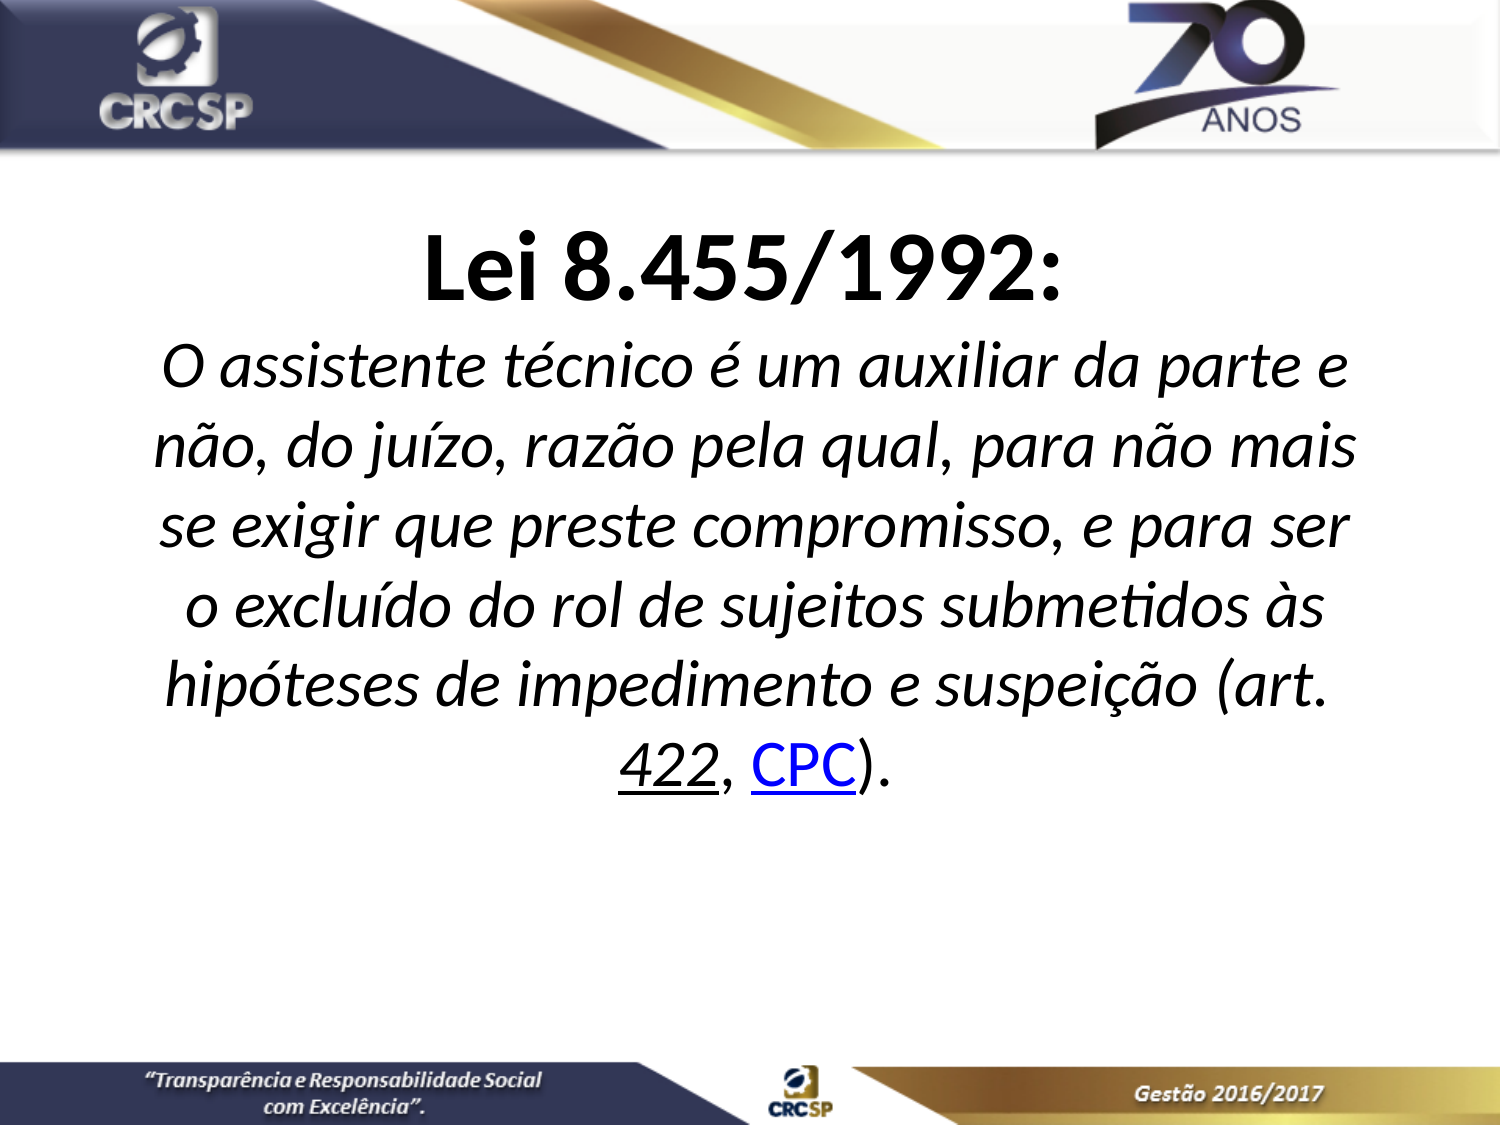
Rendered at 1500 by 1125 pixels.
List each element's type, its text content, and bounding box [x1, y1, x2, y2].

picture [0, 0, 1500, 1125]
text_box Lei 8.455/1992: O assistente técnico é um auxiliar da parte e não, do juízo, razão pela qual, para não mais se exigir que preste compromisso, e para ser o excluído do rol de sujeitos submetidos às hipóteses de impedimento e suspeição (art. 422, CPC). [135, 196, 1376, 1045]
